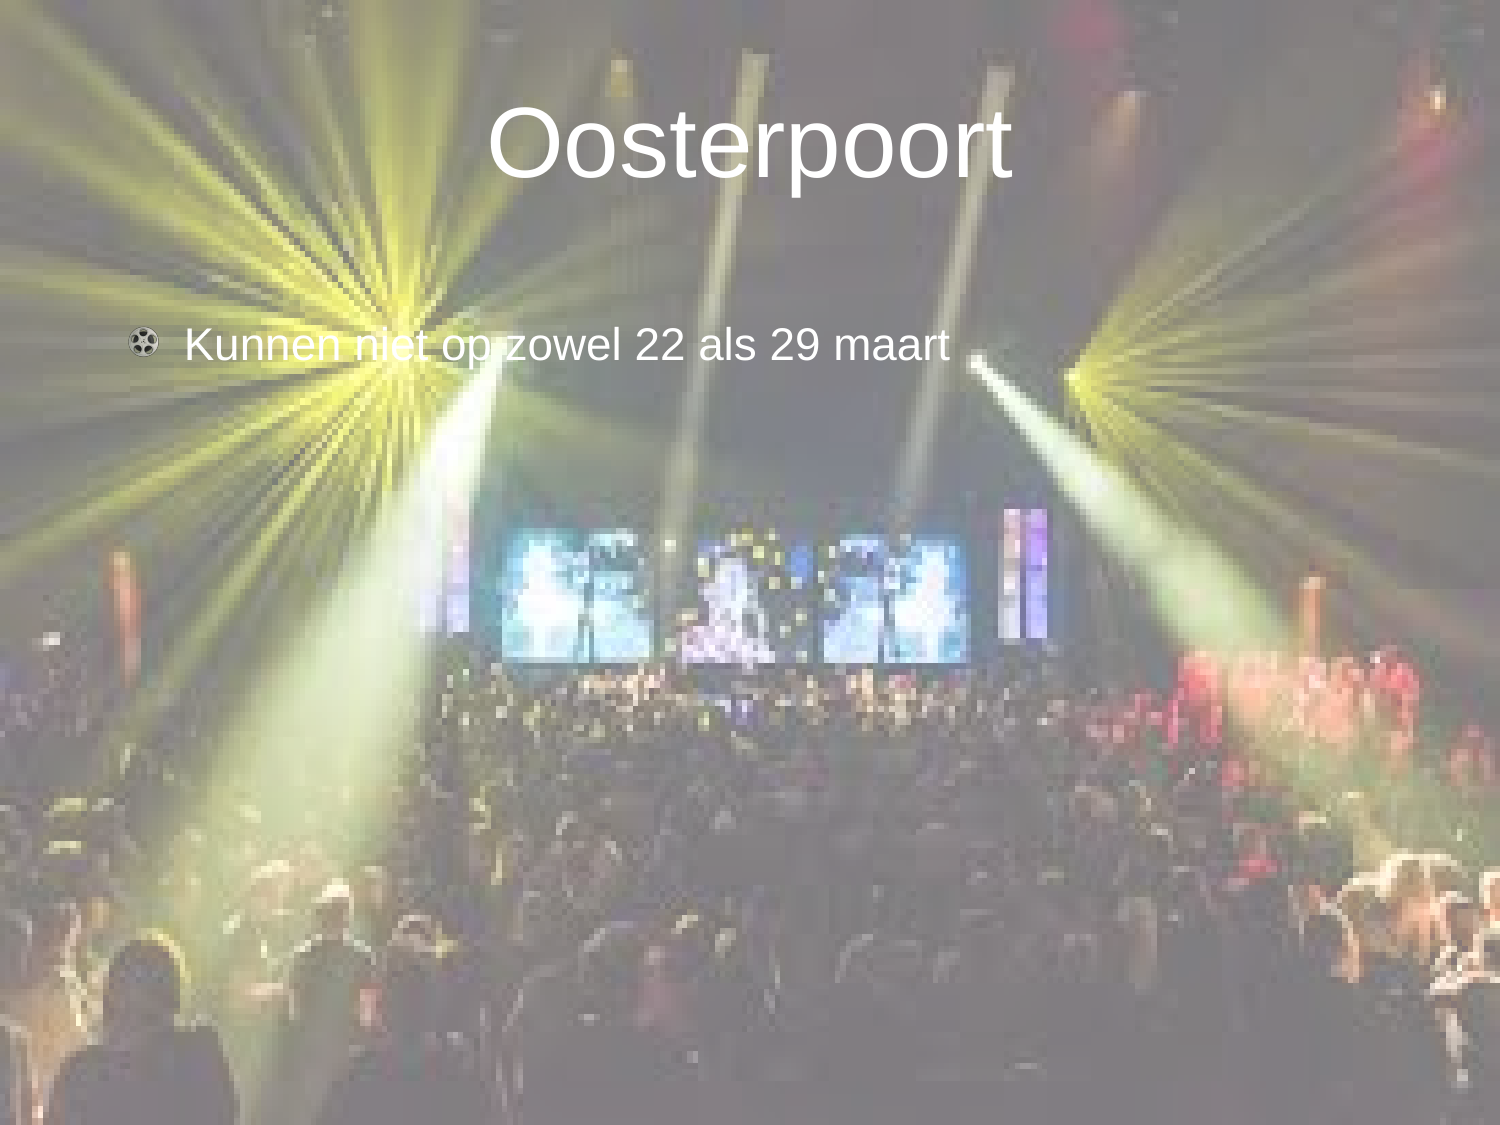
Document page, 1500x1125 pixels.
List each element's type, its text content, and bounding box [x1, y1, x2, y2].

list Kunnen niet op zowel 22 als 29 maart [112, 306, 1388, 1005]
picture [127, 325, 160, 358]
title Oosterpoort [112, 19, 1388, 255]
